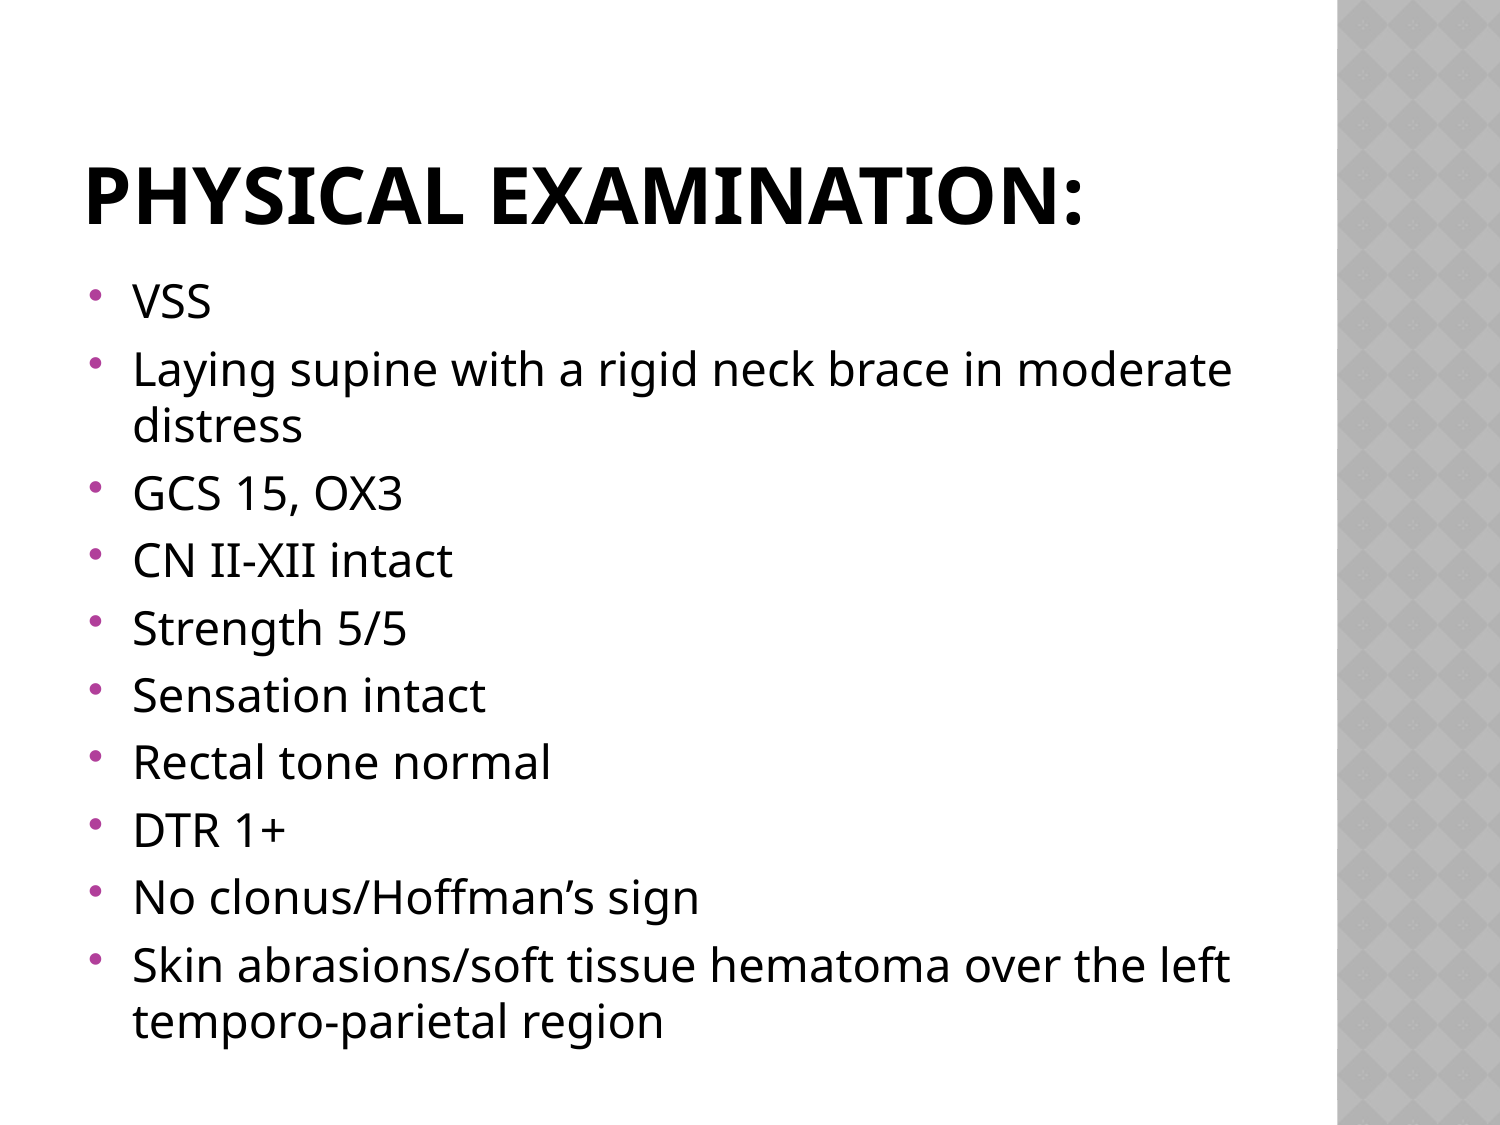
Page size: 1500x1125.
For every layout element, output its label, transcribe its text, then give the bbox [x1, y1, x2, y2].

title Physical Examination: [75, 52, 1263, 240]
list VSS Laying supine with a rigid neck brace in moderate distress GCS 15, OX3 CN II-XII intact Strength 5/5 Sensation intact Rectal tone normal DTR 1+ No clonus/Hoffman’s sign Skin abrasions/soft tissue hematoma over the left temporo-parietal region [75, 264, 1263, 1059]
